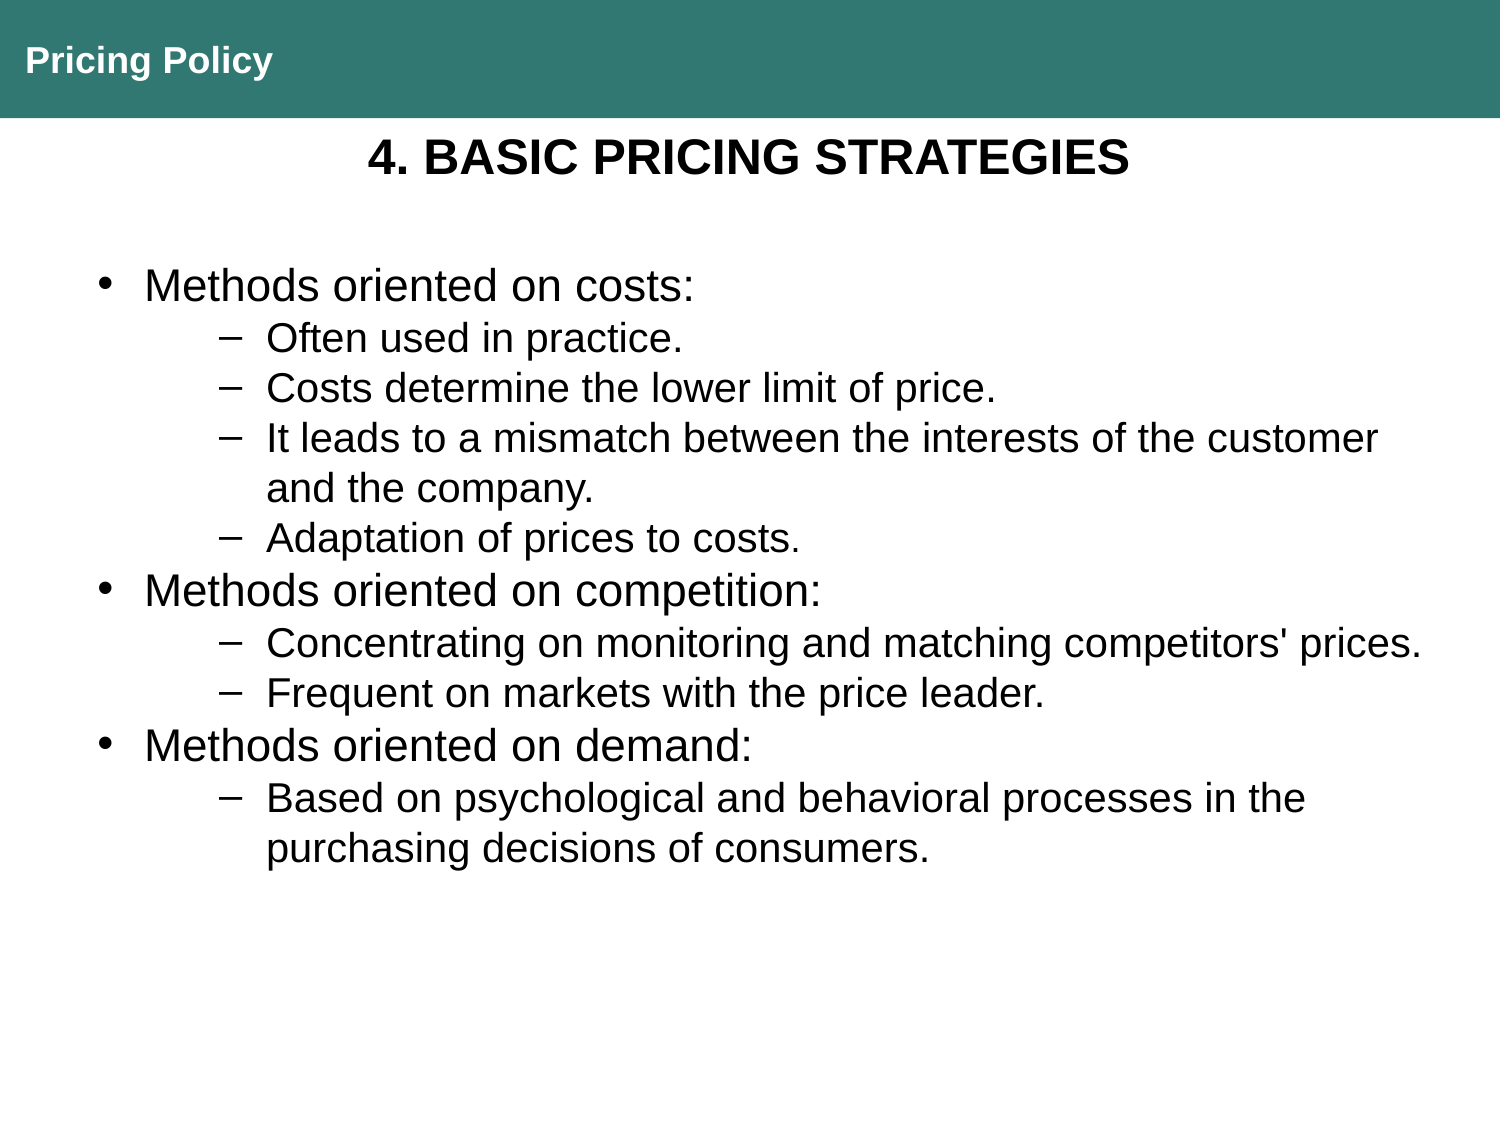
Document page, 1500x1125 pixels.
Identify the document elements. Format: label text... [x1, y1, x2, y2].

text_box 4. BASIC PRICING STRATEGIES [55, 117, 1444, 193]
text_box Pricing Policy [0, 0, 1500, 120]
text_box Methods oriented on costs: Often used in practice. Costs determine the lower limit of price. It leads to a mismatch between the interests of the customer and the company. Adaptation of prices to costs. Methods oriented on competition: Concentrating on monitoring and matching competitors' prices. Frequent on markets with the price leader. Methods oriented on demand: Based on psychological and behavioral processes in the purchasing decisions of consumers. [82, 247, 1474, 878]
